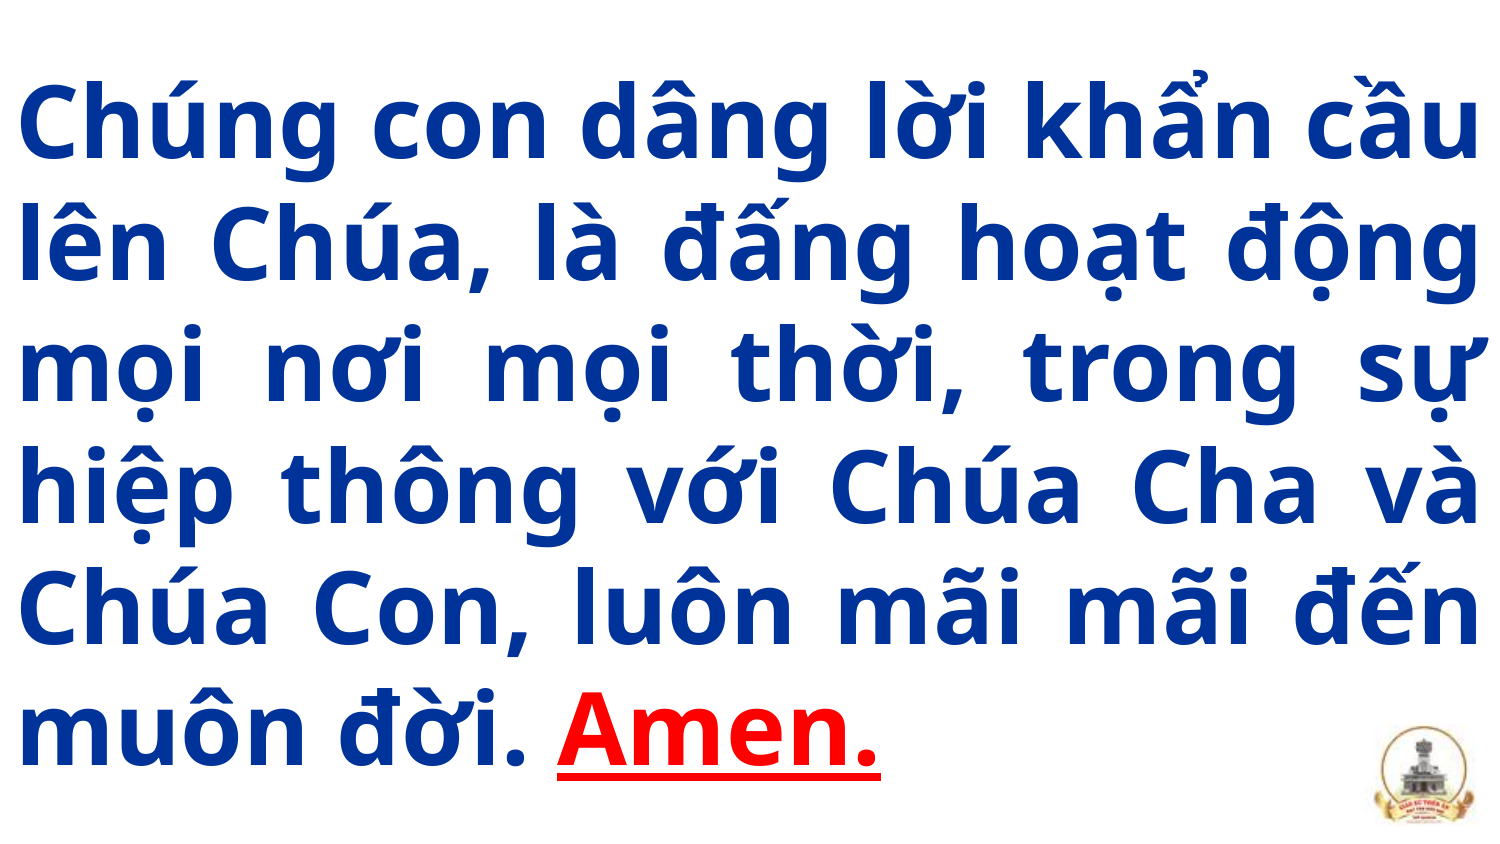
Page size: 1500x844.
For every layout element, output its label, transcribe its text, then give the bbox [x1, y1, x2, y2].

title Chúng con dâng lời khẩn cầu lên Chúa, là đấng hoạt động mọi nơi mọi thời, trong sự hiệp thông với Chúa Cha và Chúa Con, luôn mãi mãi đến muôn đời. Amen. [0, 0, 1500, 844]
